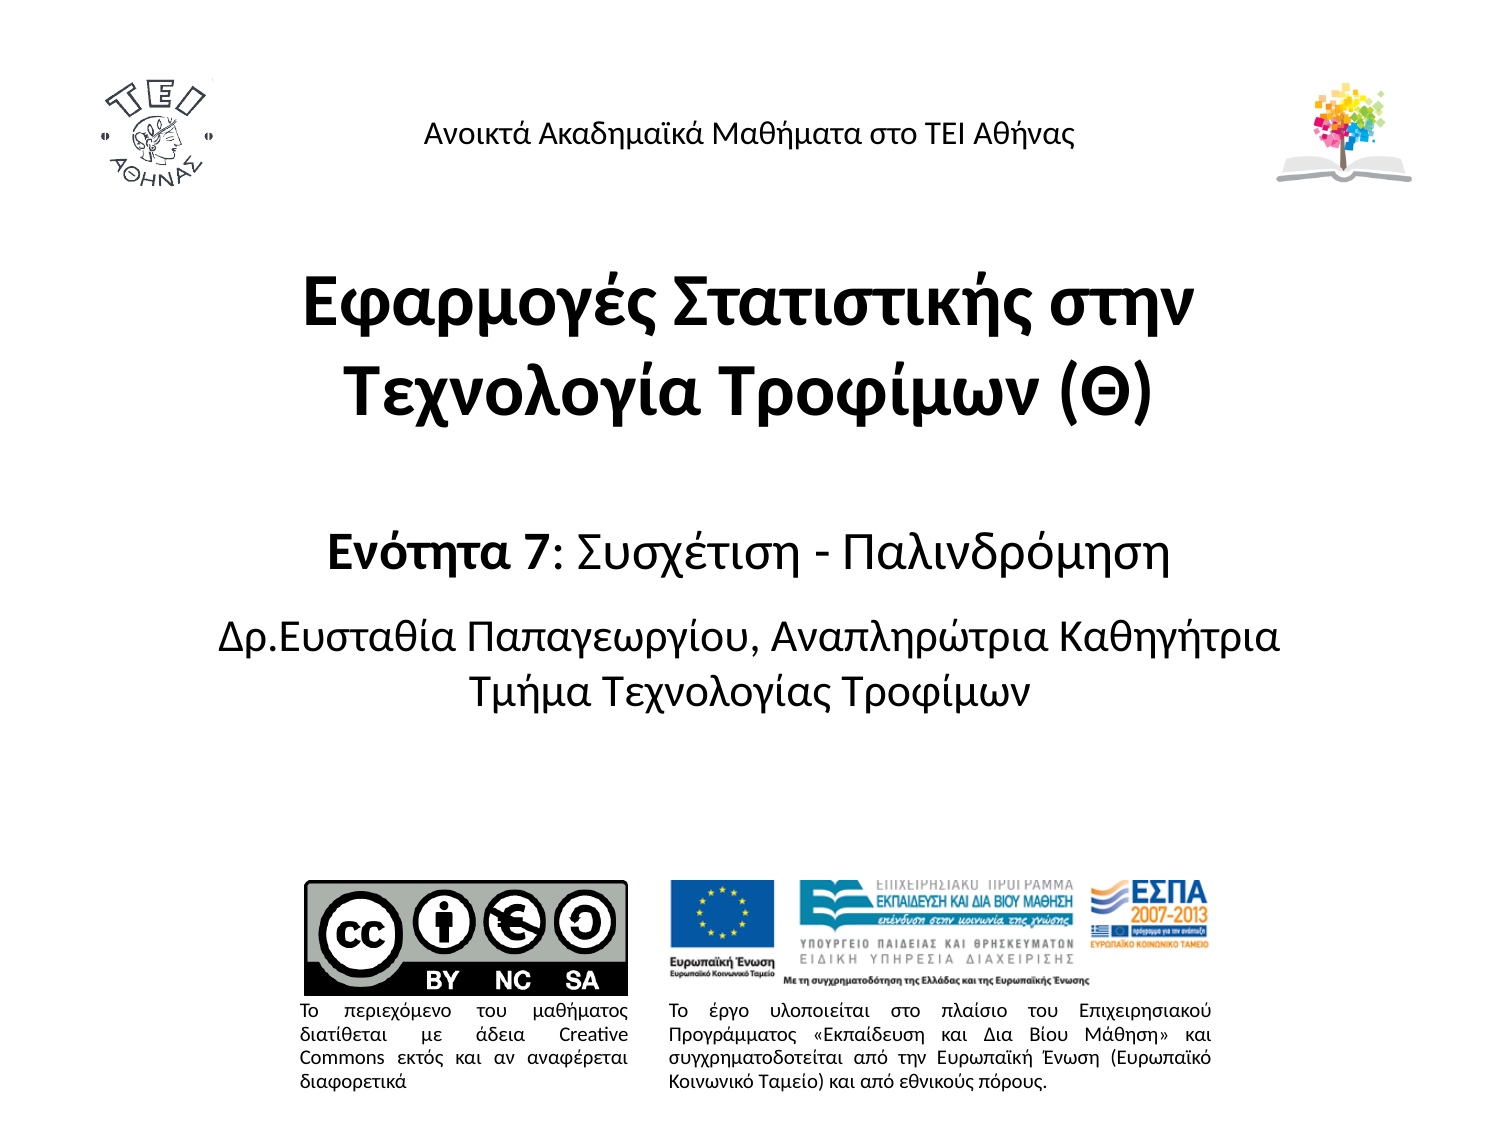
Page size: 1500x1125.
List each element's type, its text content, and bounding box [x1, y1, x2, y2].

picture [663, 880, 1214, 996]
text_box Ανοικτά Ακαδημαϊκά Μαθήματα στο ΤΕΙ Αθήνας [217, 103, 1268, 159]
table_header Το περιεχόμενο του μαθήματος διατίθεται με άδεια Creative Commons εκτός και αν αναφέρεται διαφορετικά [289, 999, 640, 1125]
table_header Το έργο υλοποιείται στο πλαίσιο του Επιχειρησιακού Προγράμματος «Εκπαίδευση και Δια Βίου Μάθηση» και συγχρηματοδοτείται από την Ευρωπαϊκή Ένωση (Ευρωπαϊκό Κοινωνικό Ταμείο) και από εθνικούς πόρους. [640, 999, 1223, 1125]
picture [303, 880, 628, 996]
picture [1273, 77, 1414, 185]
title Εφαρμογές Στατιστικής στην Τεχνολογία Τροφίμων (Θ) [112, 219, 1388, 461]
subtitle Ενότητα 7: Συσχέτιση - Παλινδρόμηση Δρ.Ευσταθία Παπαγεωργίου, Αναπληρώτρια Καθηγήτρια Τμήμα Τεχνολογίας Τροφίμων [0, 507, 1500, 796]
picture [100, 77, 213, 193]
